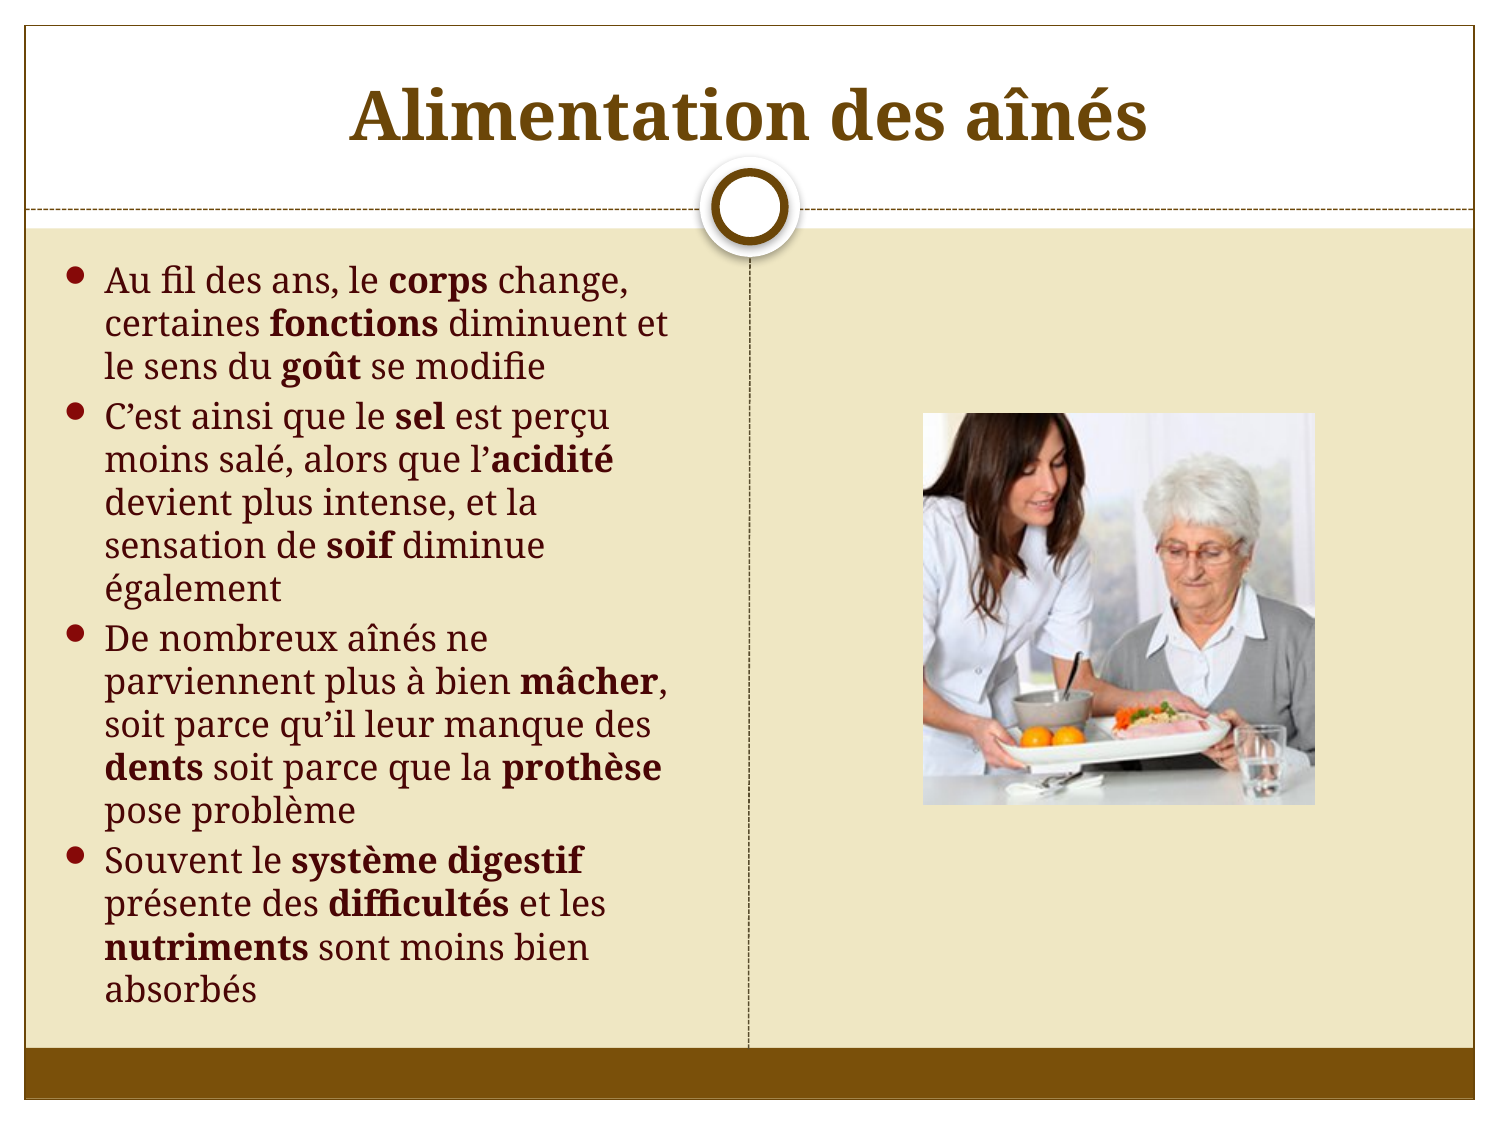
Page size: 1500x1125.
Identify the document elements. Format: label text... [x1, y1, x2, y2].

list Au fil des ans, le corps change, certaines fonctions diminuent et le sens du goût se modifie C’est ainsi que le sel est perçu moins salé, alors que l’acidité devient plus intense, et la sensation de soif diminue également De nombreux aînés ne parviennent plus à bien mâcher, soit parce qu’il leur manque des dents soit parce que la prothèse pose problème Souvent le système digestif présente des difficultés et les nutriments sont moins bien absorbés [49, 250, 712, 1026]
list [923, 413, 1315, 805]
title Alimentation des aînés [49, 37, 1450, 162]
